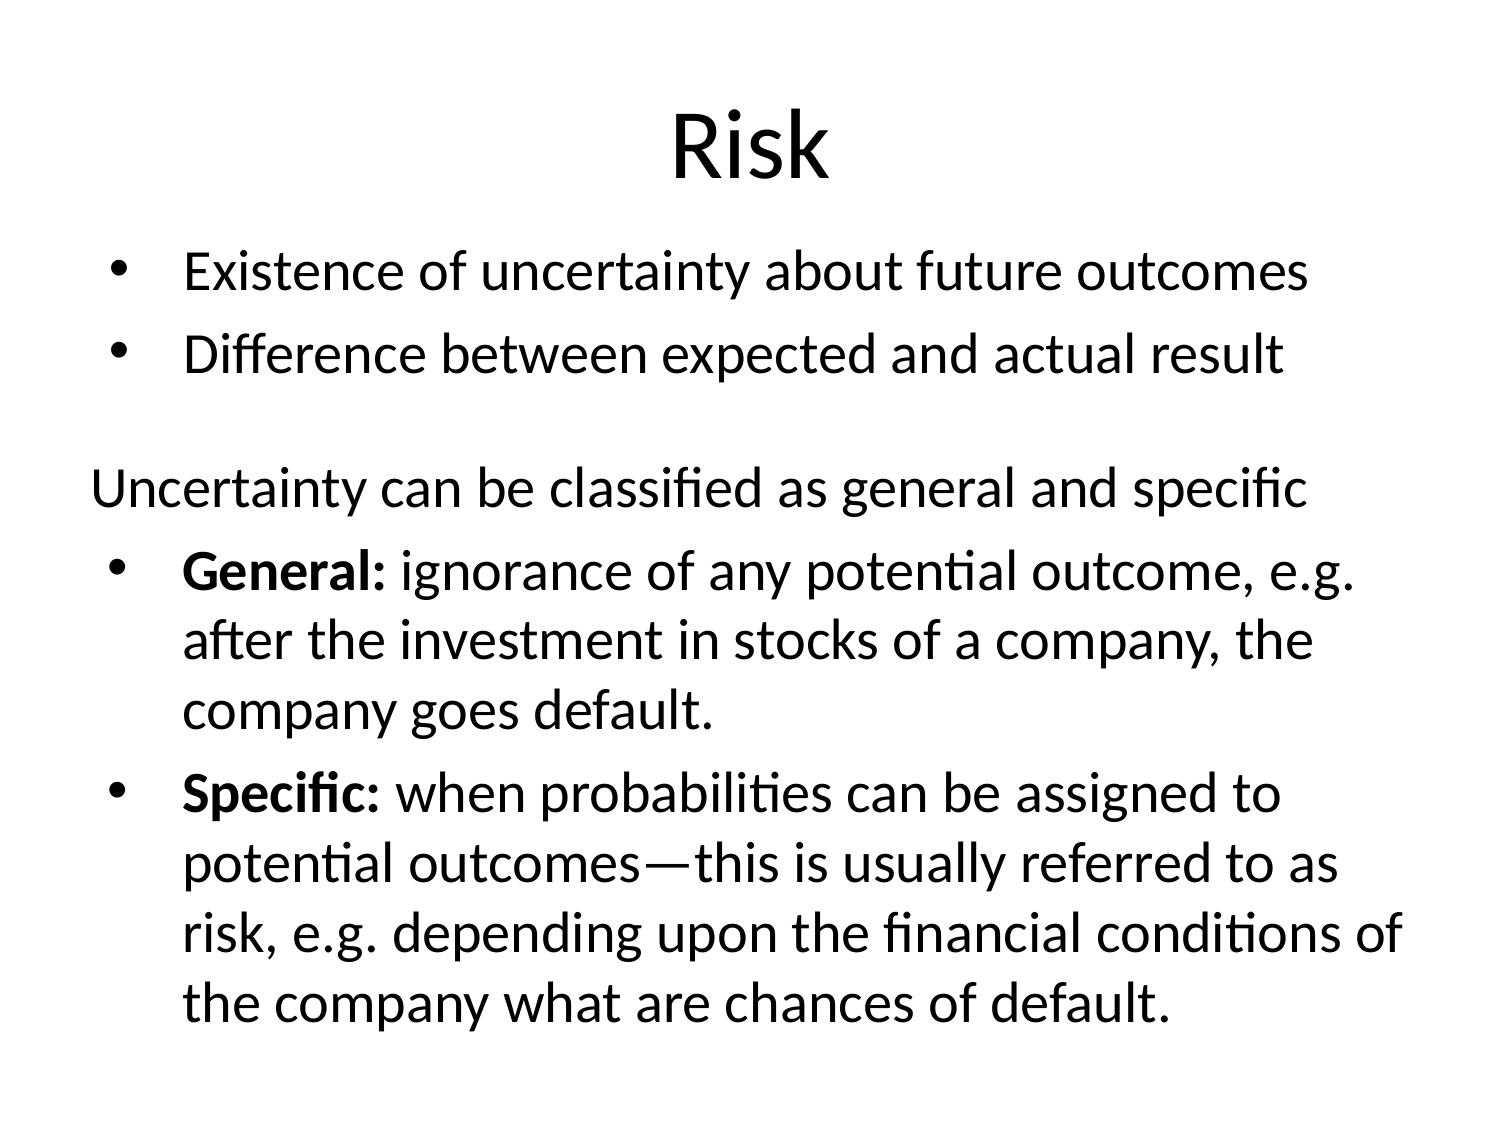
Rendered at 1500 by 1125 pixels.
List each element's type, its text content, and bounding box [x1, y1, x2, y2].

list Existence of uncertainty about future outcomes Difference between expected and actual result Uncertainty can be classified as general and specific General: ignorance of any potential outcome, e.g. after the investment in stocks of a company, the company goes default. Specific: when probabilities can be assigned to potential outcomes—this is usually referred to as risk, e.g. depending upon the financial conditions of the company what are chances of default. [75, 224, 1425, 1100]
title Risk [75, 45, 1425, 224]
